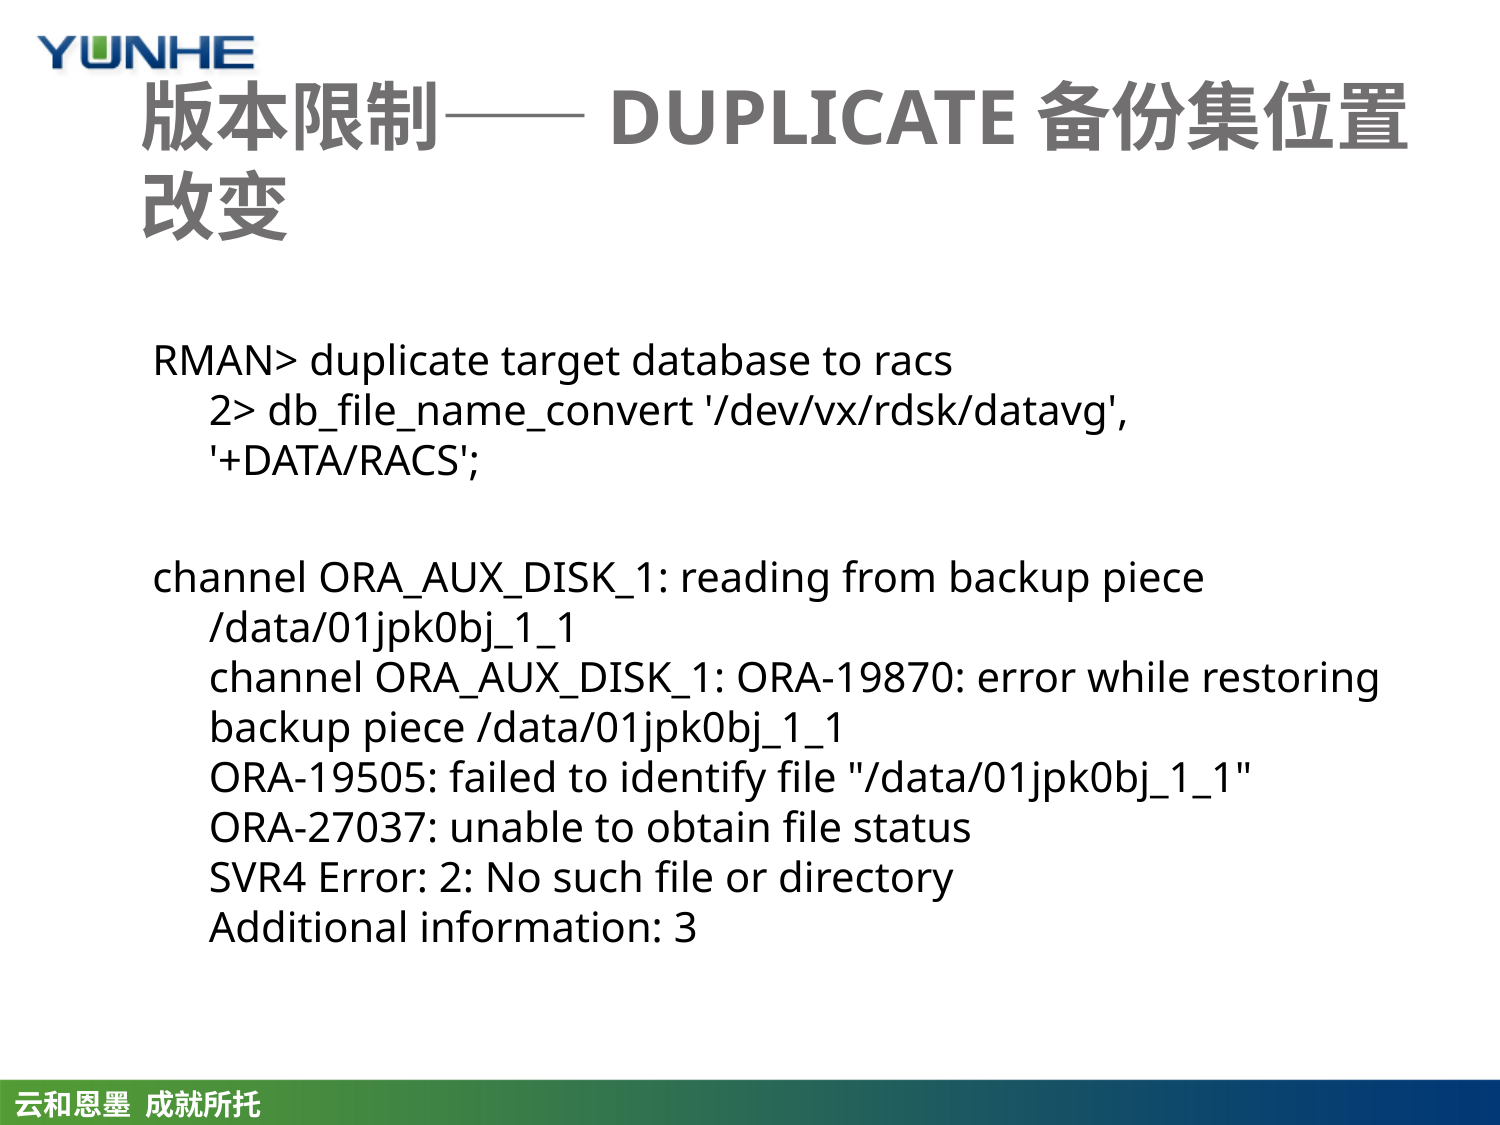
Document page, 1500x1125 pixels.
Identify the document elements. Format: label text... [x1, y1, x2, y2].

text_box RMAN> duplicate target database to racs 2> db_file_name_convert '/dev/vx/rdsk/datavg', '+DATA/RACS'; channel ORA_AUX_DISK_1: reading from backup piece /data/01jpk0bj_1_1 channel ORA_AUX_DISK_1: ORA-19870: error while restoring backup piece /data/01jpk0bj_1_1 ORA-19505: failed to identify file "/data/01jpk0bj_1_1" ORA-27037: unable to obtain file status SVR4 Error: 2: No such file or directory Additional information: 3 [137, 326, 1400, 1059]
picture [0, 1, 1500, 1125]
title 版本限制——DUPLICATE备份集位置改变 [125, 66, 1500, 254]
